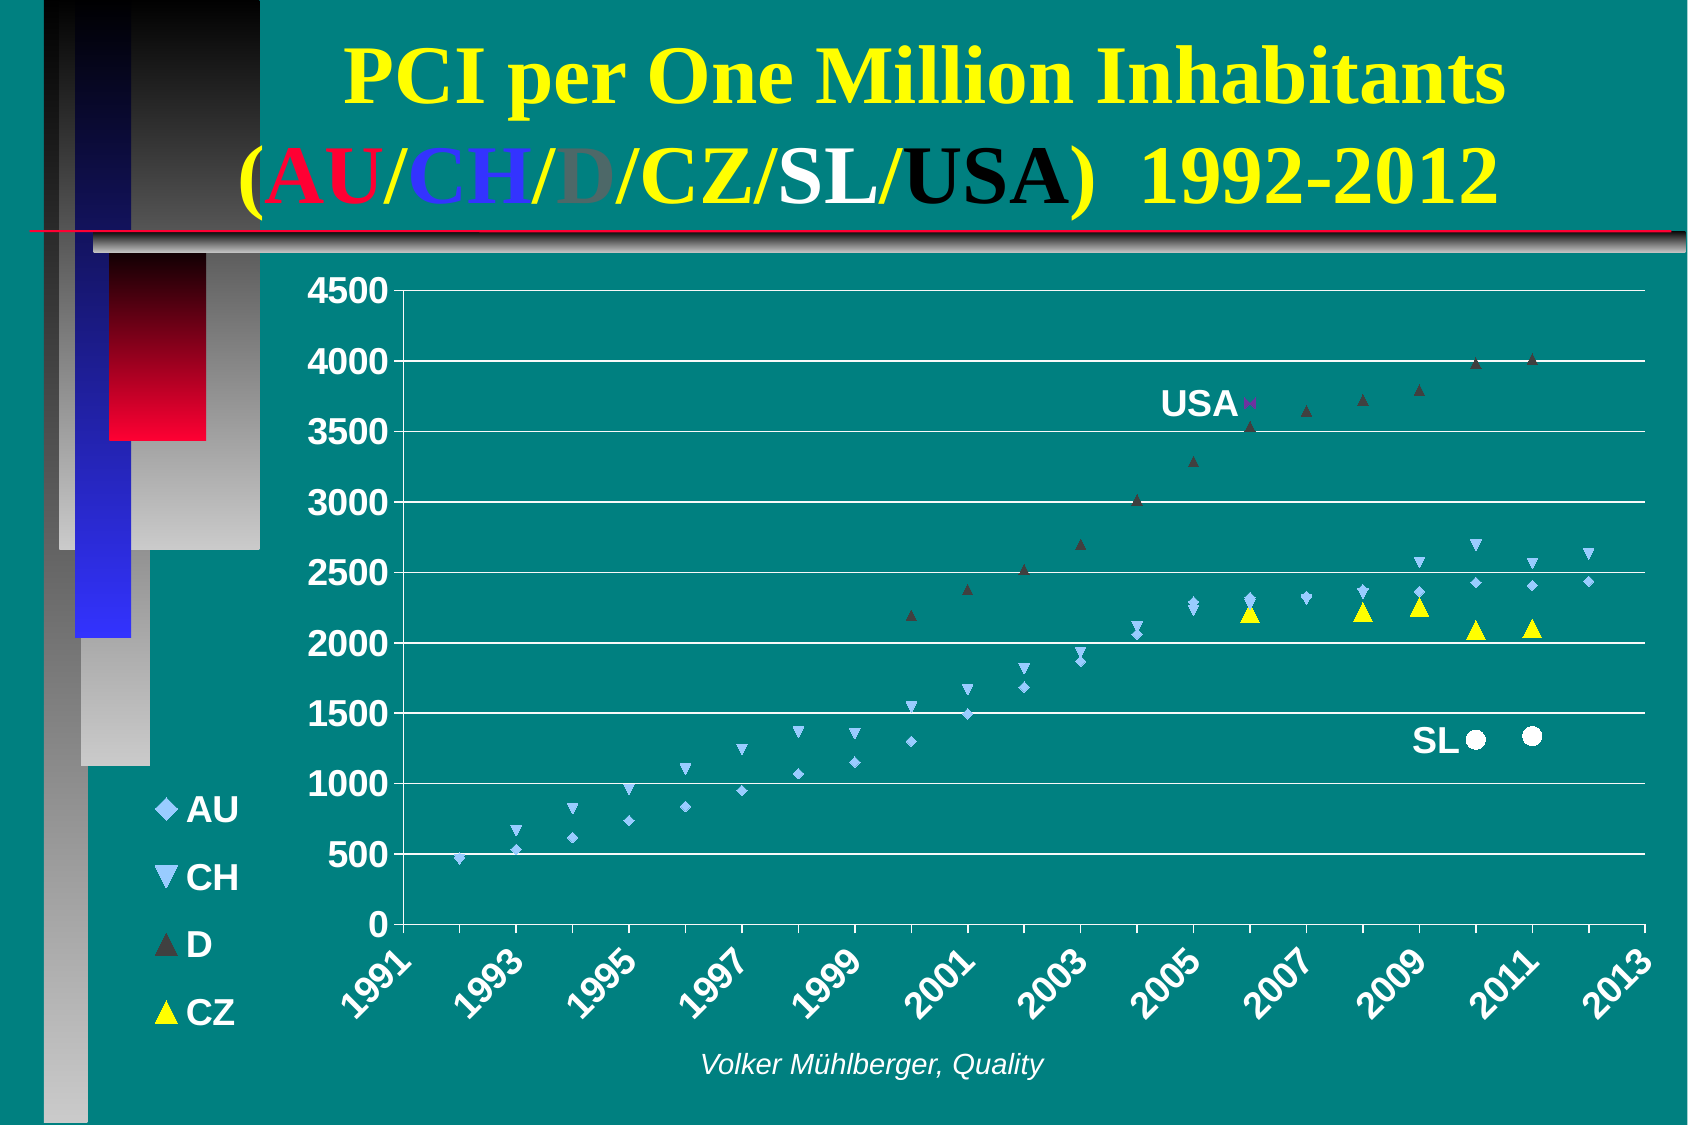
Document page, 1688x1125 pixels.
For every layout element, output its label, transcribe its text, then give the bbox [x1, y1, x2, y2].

text_box PCI per One Million Inhabitants (AU/CH/D/CZ/SL/USA) 1992-2012 [49, 37, 1688, 229]
chart [146, 231, 1688, 1059]
footer Volker Mühlberger, Quality [604, 1067, 1140, 1101]
